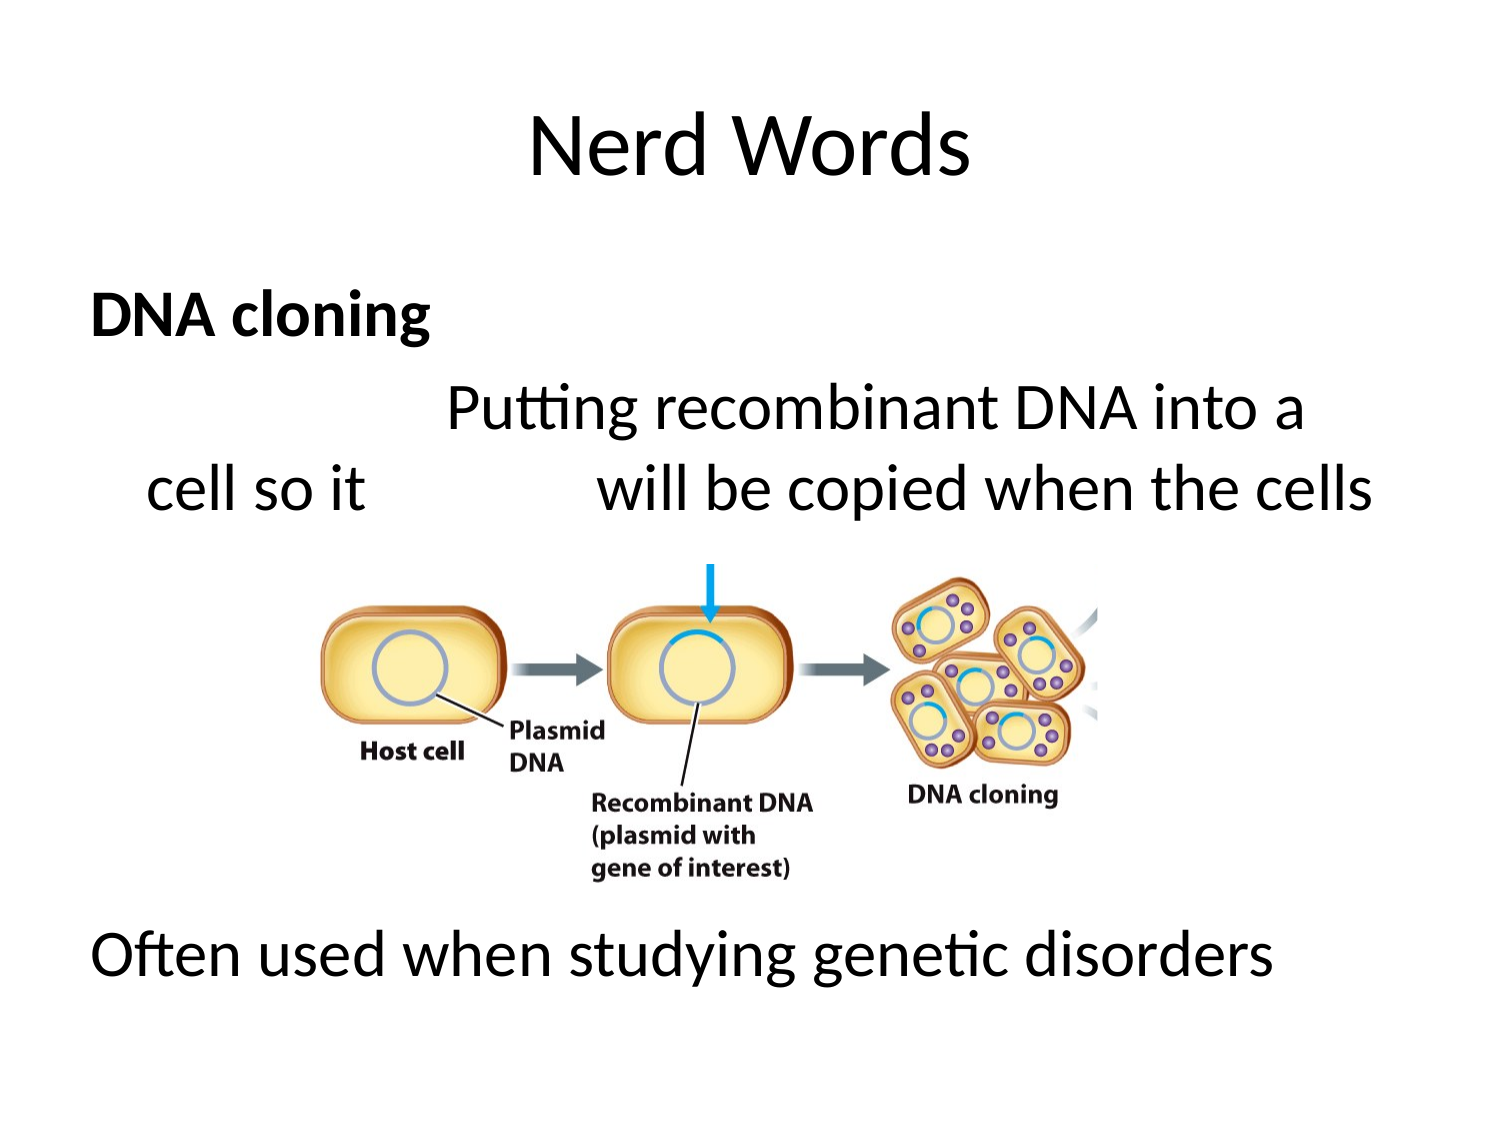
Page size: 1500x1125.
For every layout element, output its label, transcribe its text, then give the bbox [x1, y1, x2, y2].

list DNA cloning Putting recombinant DNA into a cell so it will be copied when the cells Often used when studying genetic disorders [74, 262, 1426, 1006]
title Nerd Words [0, 44, 1500, 233]
picture [310, 564, 1098, 884]
